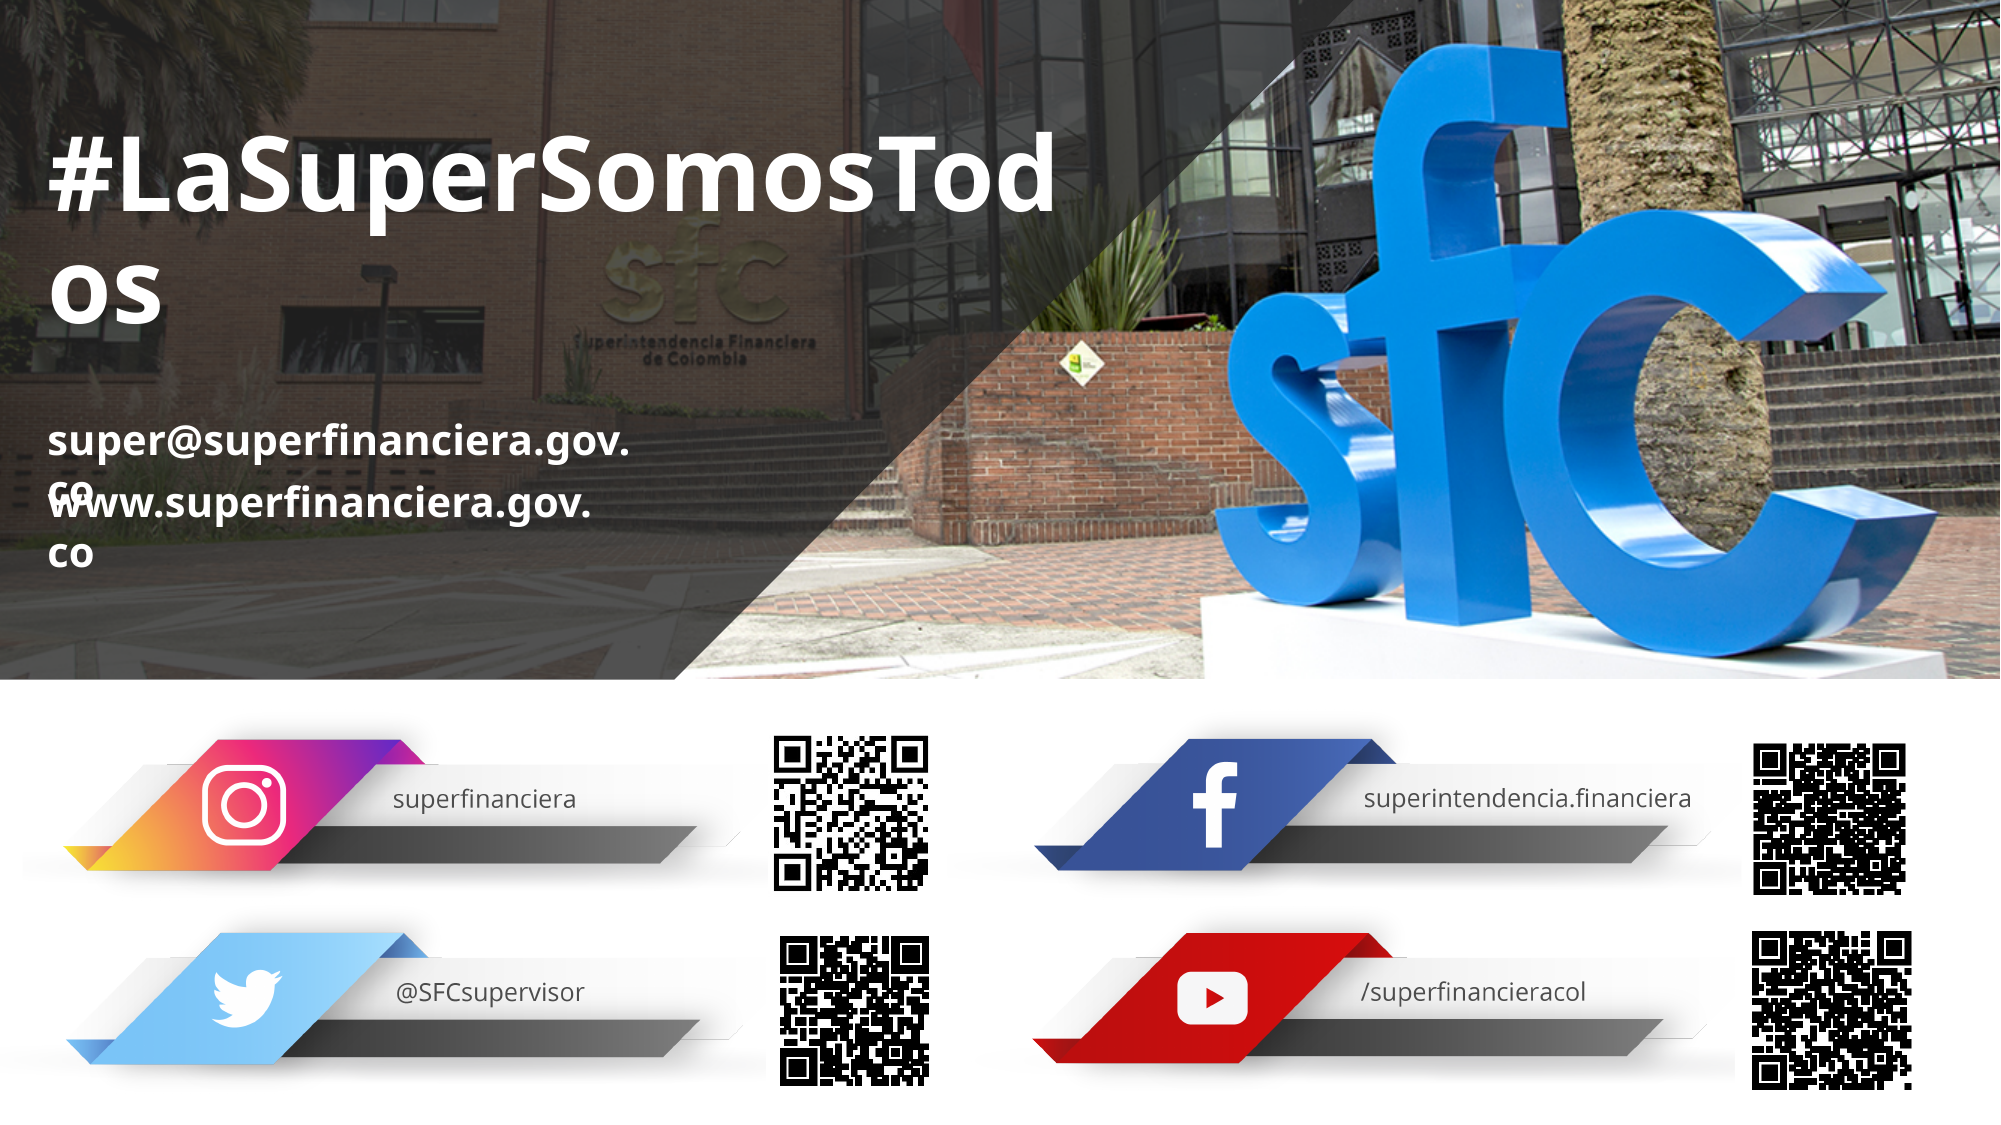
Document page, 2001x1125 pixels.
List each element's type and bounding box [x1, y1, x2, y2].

picture [676, 0, 2000, 679]
picture [0, 698, 1920, 1105]
